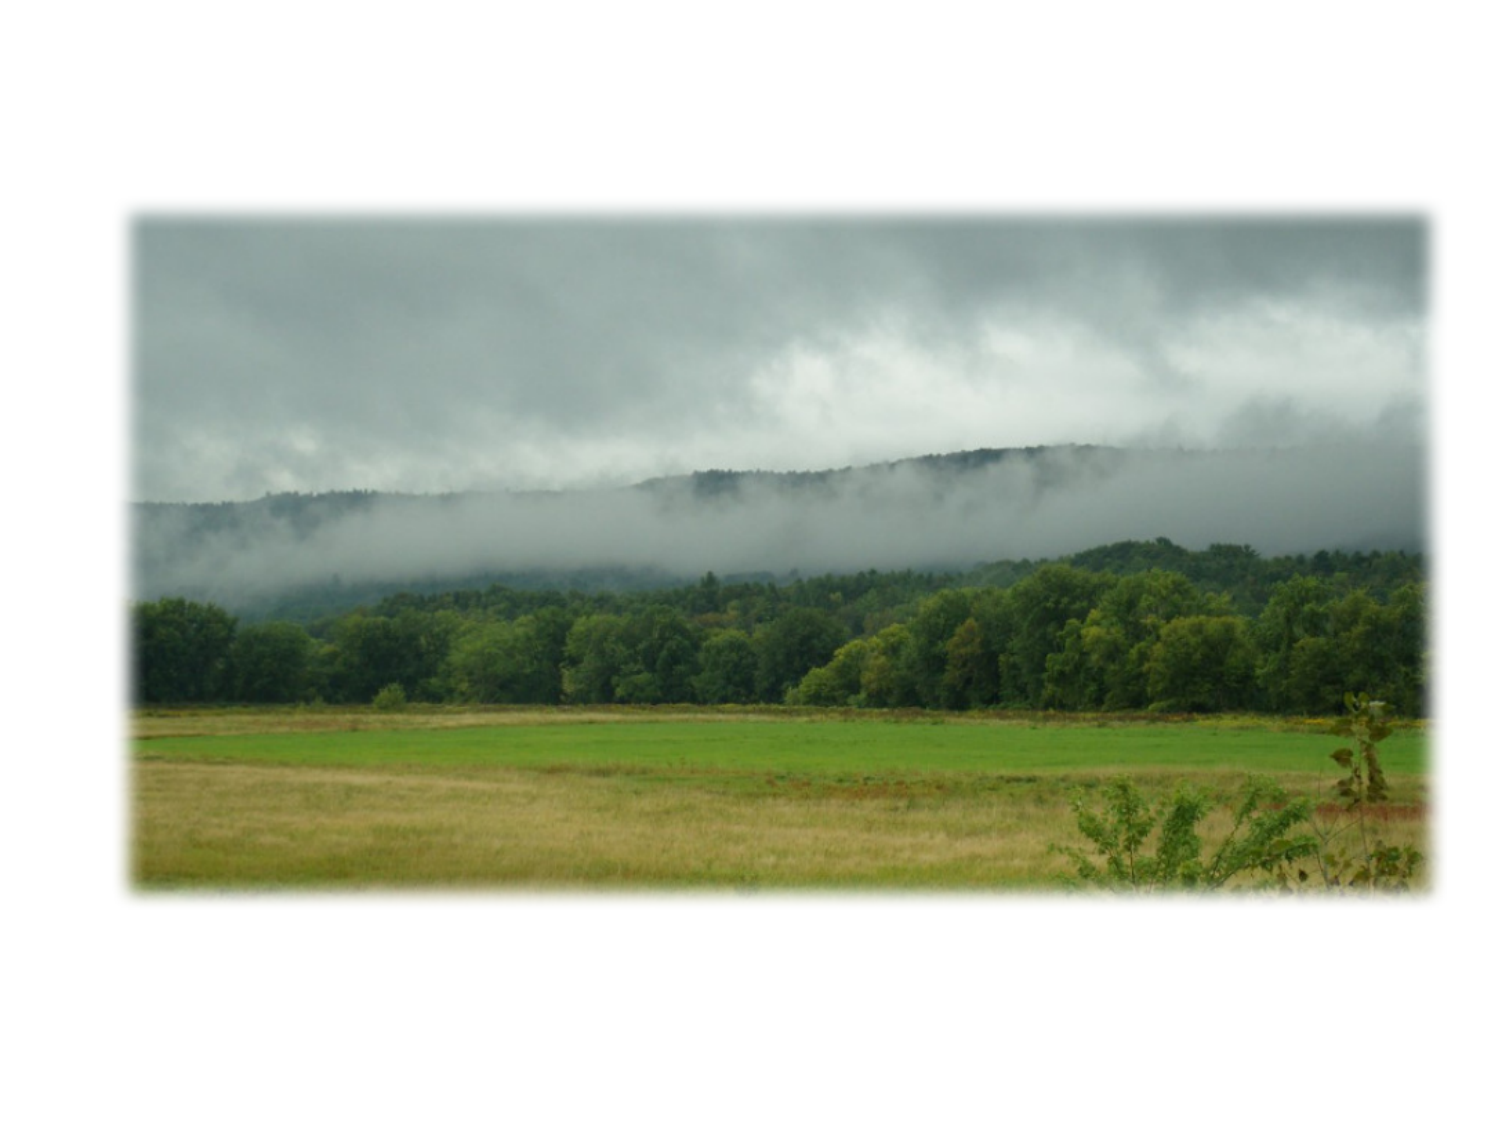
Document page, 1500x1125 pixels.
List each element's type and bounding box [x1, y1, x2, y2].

picture [111, 196, 1448, 910]
